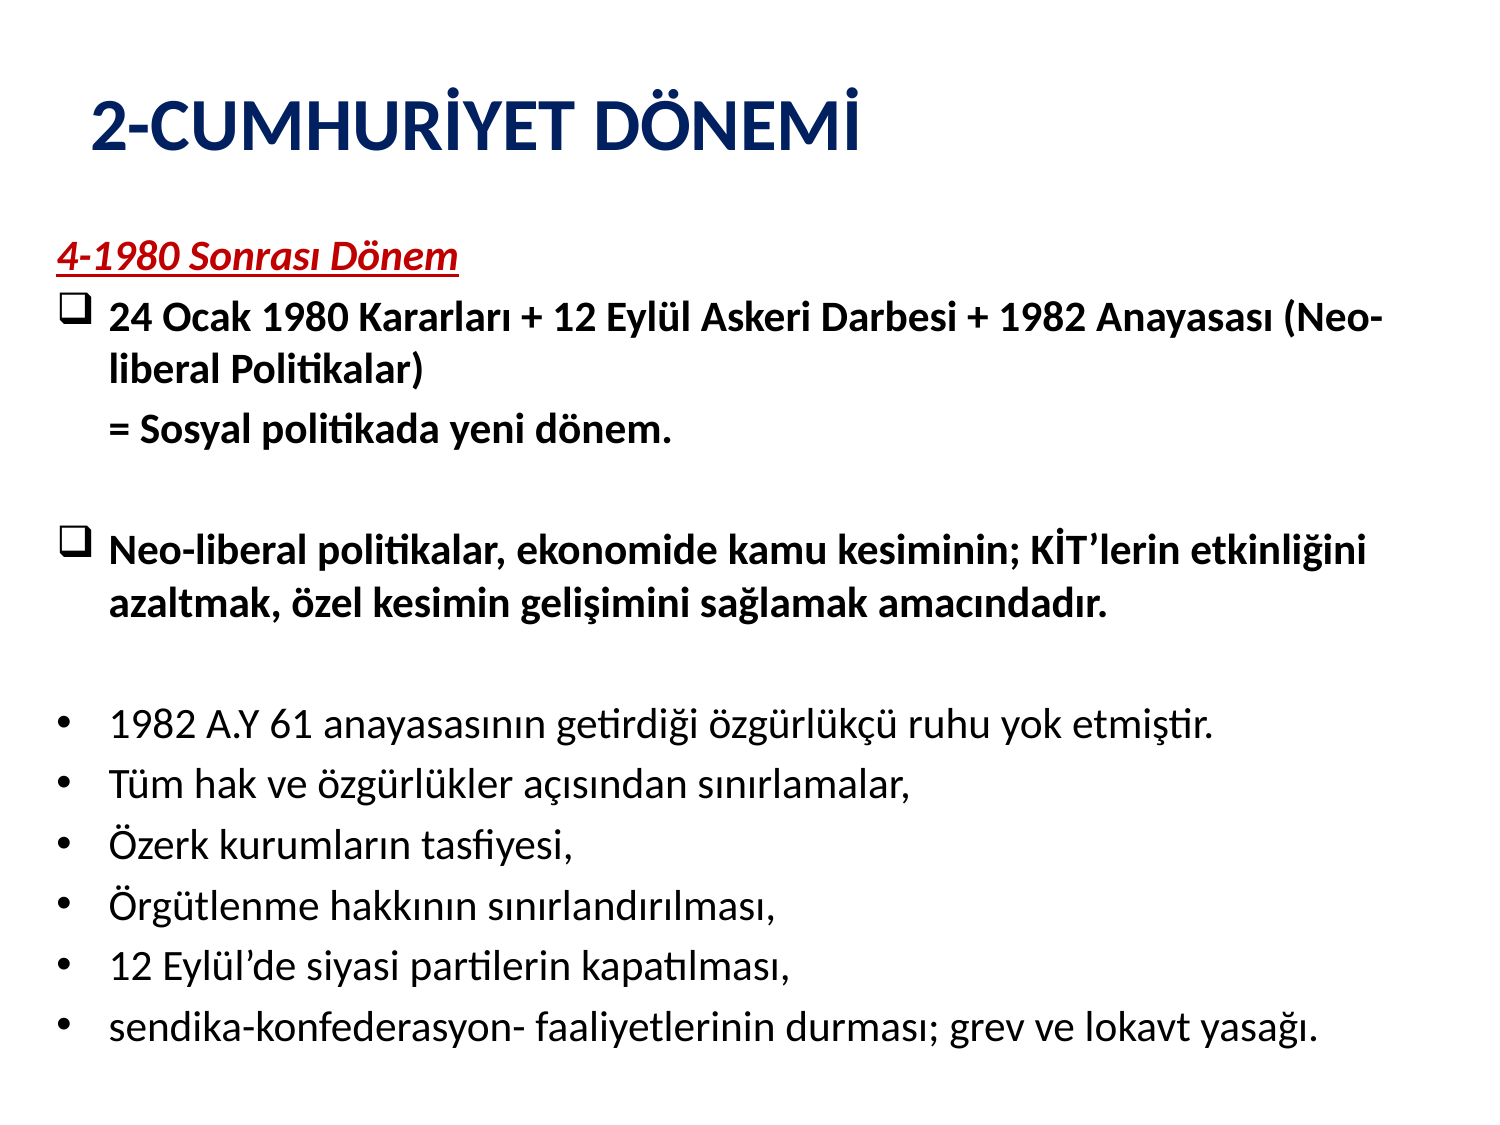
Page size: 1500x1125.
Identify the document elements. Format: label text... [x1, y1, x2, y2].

title 2-CUMHURİYET DÖNEMİ [75, 45, 1425, 197]
list 4-1980 Sonrası Dönem 24 Ocak 1980 Kararları + 12 Eylül Askeri Darbesi + 1982 Anayasası (Neo-liberal Politikalar) = Sosyal politikada yeni dönem. Neo-liberal politikalar, ekonomide kamu kesiminin; KİT’lerin etkinliğini azaltmak, özel kesimin gelişimini sağlamak amacındadır. 1982 A.Y 61 anayasasının getirdiği özgürlükçü ruhu yok etmiştir. Tüm hak ve özgürlükler açısından sınırlamalar, Özerk kurumların tasfiyesi, Örgütlenme hakkının sınırlandırılması, 12 Eylül’de siyasi partilerin kapatılması, sendika-konfederasyon- faaliyetlerinin durması; grev ve lokavt yasağı. [41, 219, 1459, 1071]
